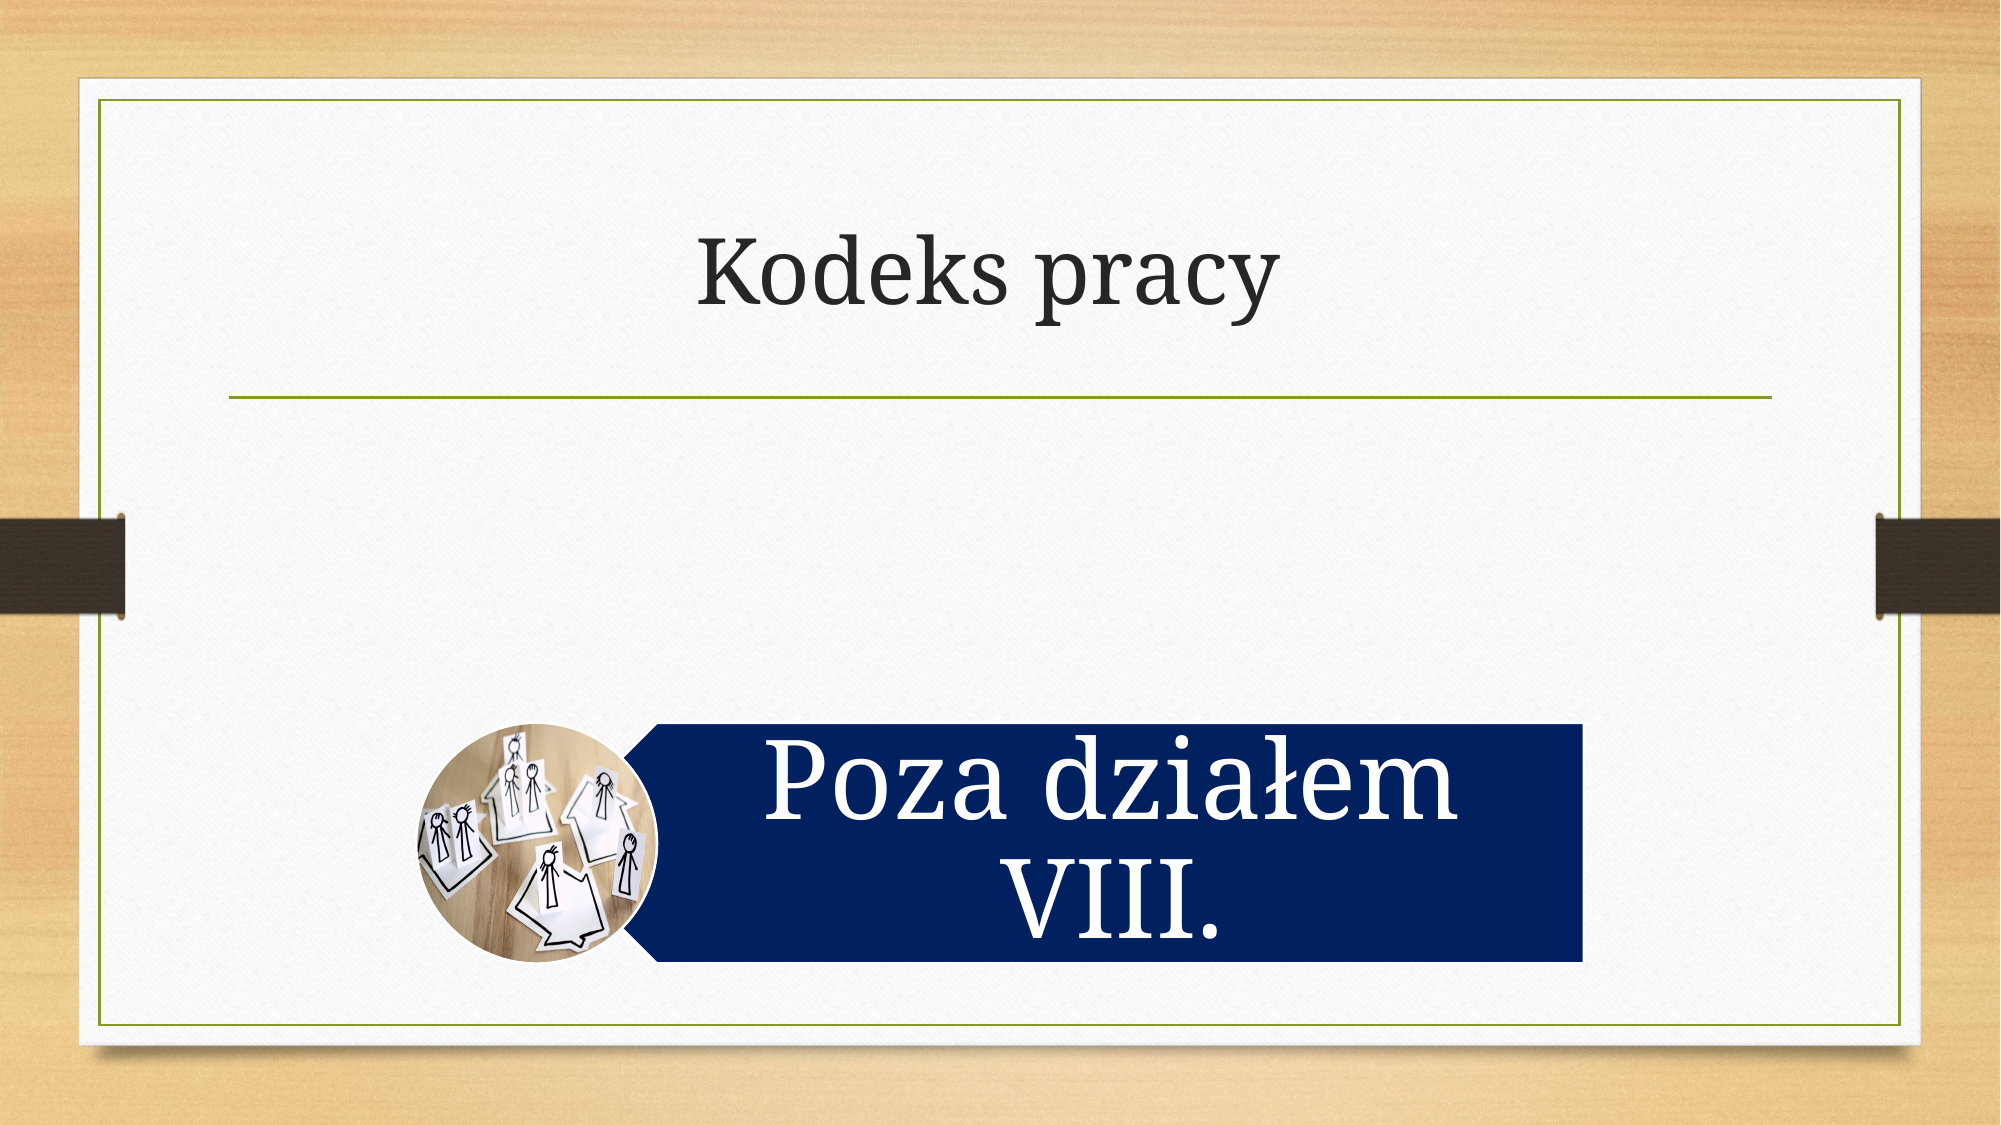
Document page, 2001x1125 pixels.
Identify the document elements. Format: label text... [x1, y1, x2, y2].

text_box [415, 722, 1585, 964]
picture [0, 0, 2001, 1125]
title Kodeks pracy [212, 161, 1788, 375]
